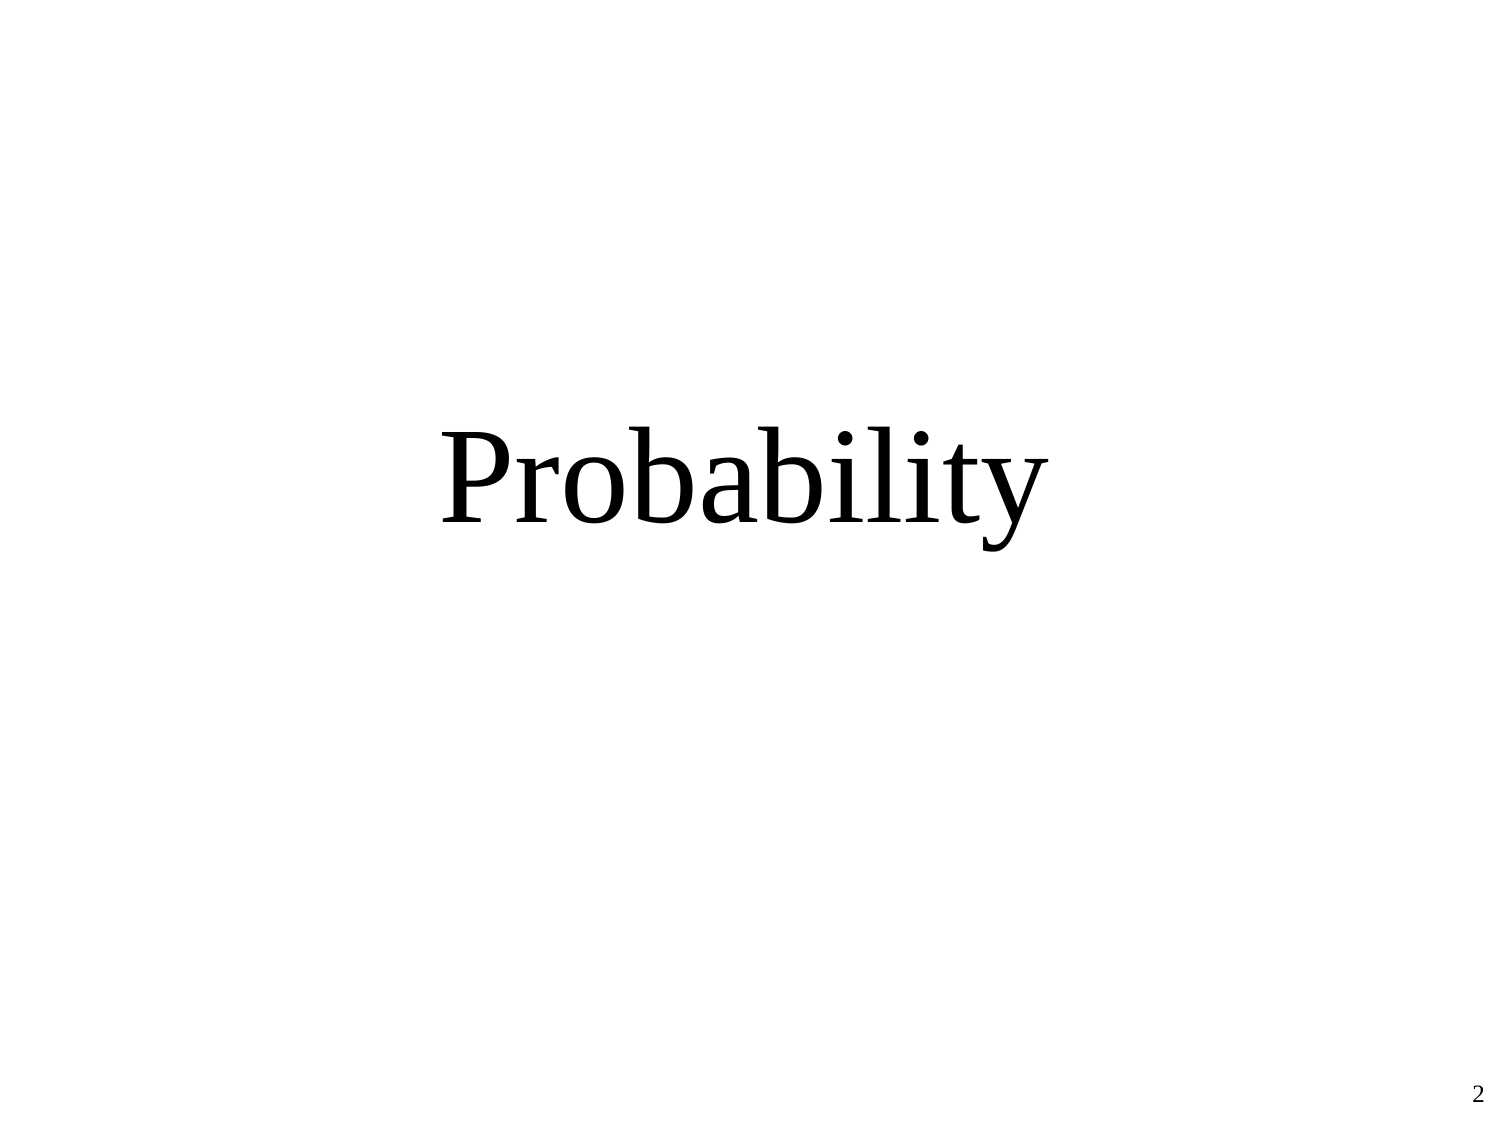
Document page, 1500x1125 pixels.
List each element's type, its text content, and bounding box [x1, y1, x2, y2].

list Probability [64, 184, 1424, 1002]
slide_number 2 [1186, 1069, 1500, 1125]
